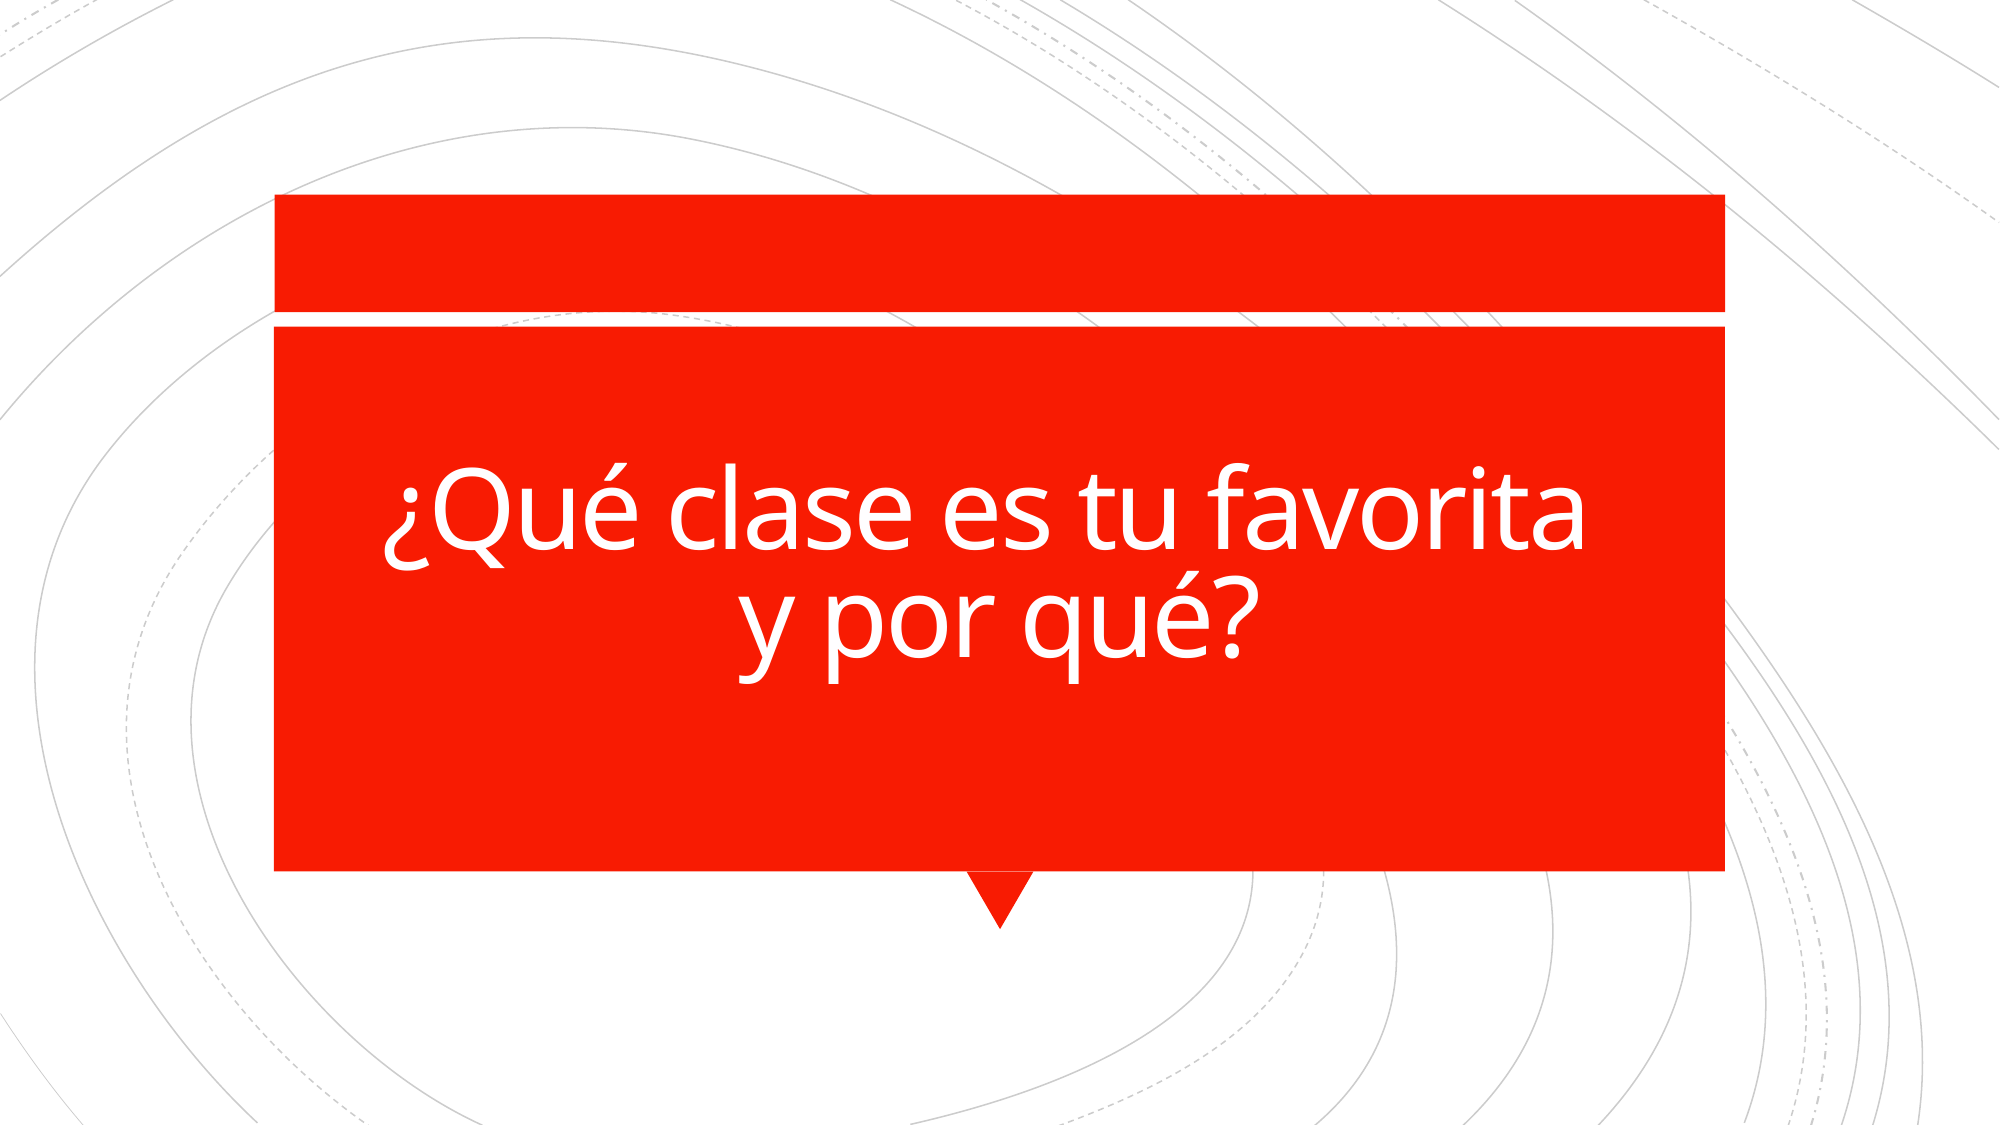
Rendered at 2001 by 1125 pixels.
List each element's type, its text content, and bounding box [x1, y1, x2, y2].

title ¿Qué clase es tu favorita y por qué? [288, 391, 1712, 679]
